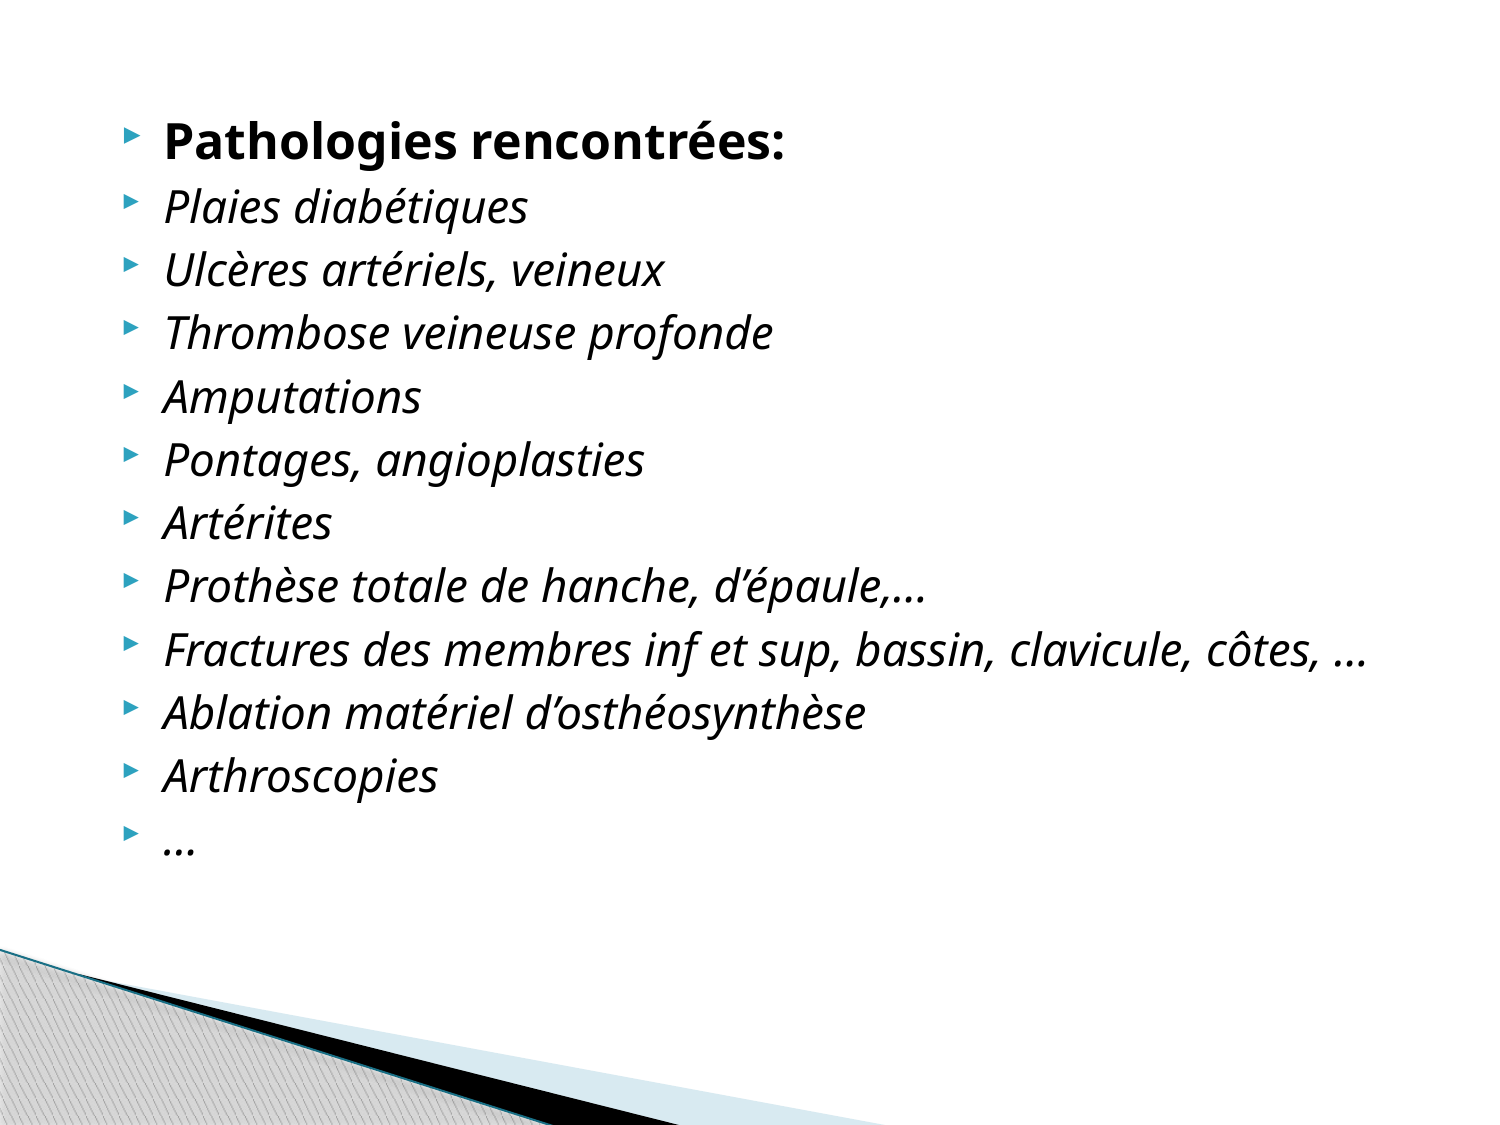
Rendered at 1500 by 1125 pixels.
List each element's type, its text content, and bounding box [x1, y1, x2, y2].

list Pathologies rencontrées: Plaies diabétiques Ulcères artériels, veineux Thrombose veineuse profonde Amputations Pontages, angioplasties Artérites Prothèse totale de hanche, d’épaule,… Fractures des membres inf et sup, bassin, clavicule, côtes, … Ablation matériel d’osthéosynthèse Arthroscopies … [88, 101, 1439, 917]
